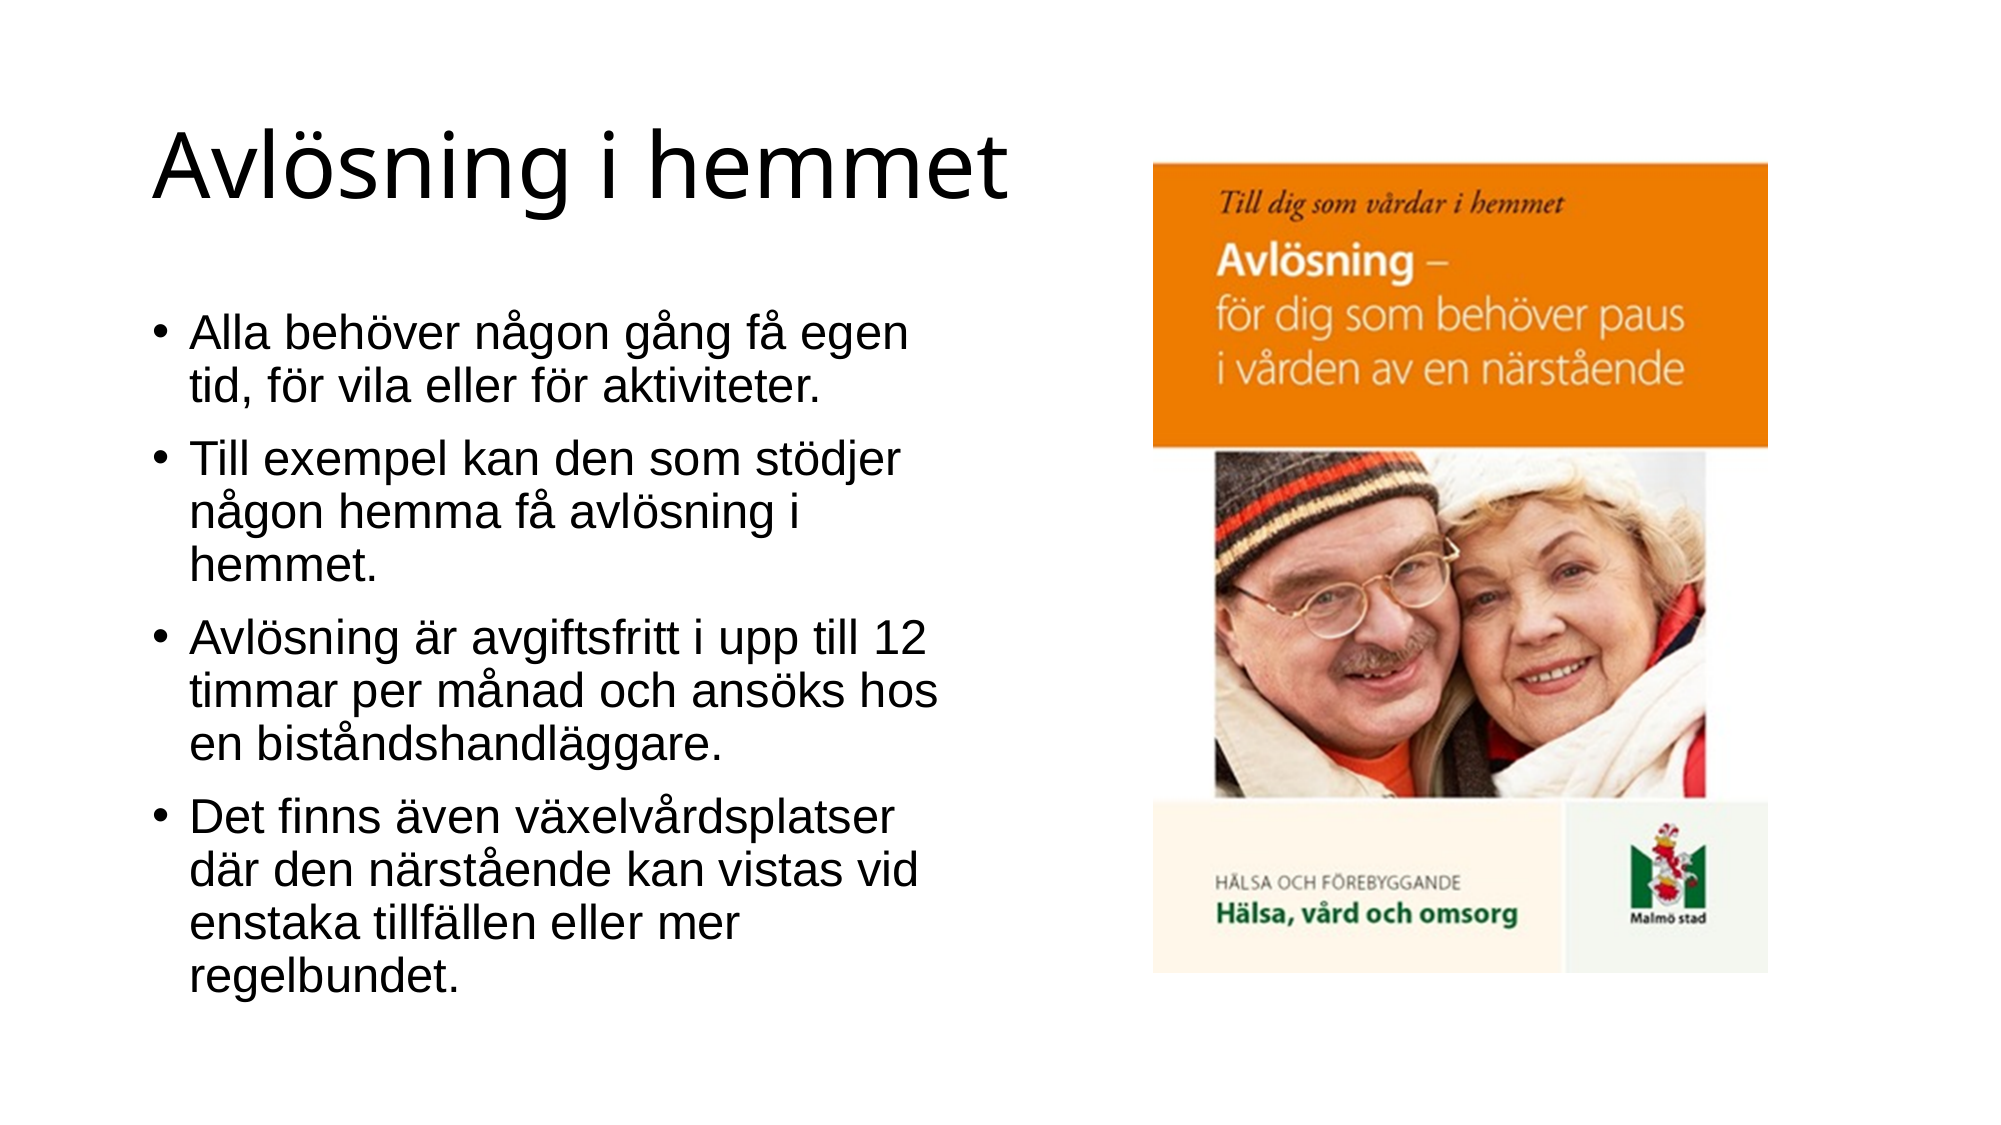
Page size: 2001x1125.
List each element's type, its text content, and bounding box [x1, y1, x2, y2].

list Alla behöver någon gång få egen tid, för vila eller för aktiviteter. Till exempel kan den som stödjer någon hemma få avlösning i hemmet. Avlösning är avgiftsfritt i upp till 12 timmar per månad och ansöks hos en biståndshandläggare. Det finns även växelvårdsplatser där den närstående kan vistas vid enstaka tillfällen eller mer regelbundet. [137, 299, 988, 1014]
picture [1153, 101, 1768, 973]
title Avlösning i hemmet [137, 59, 1863, 278]
